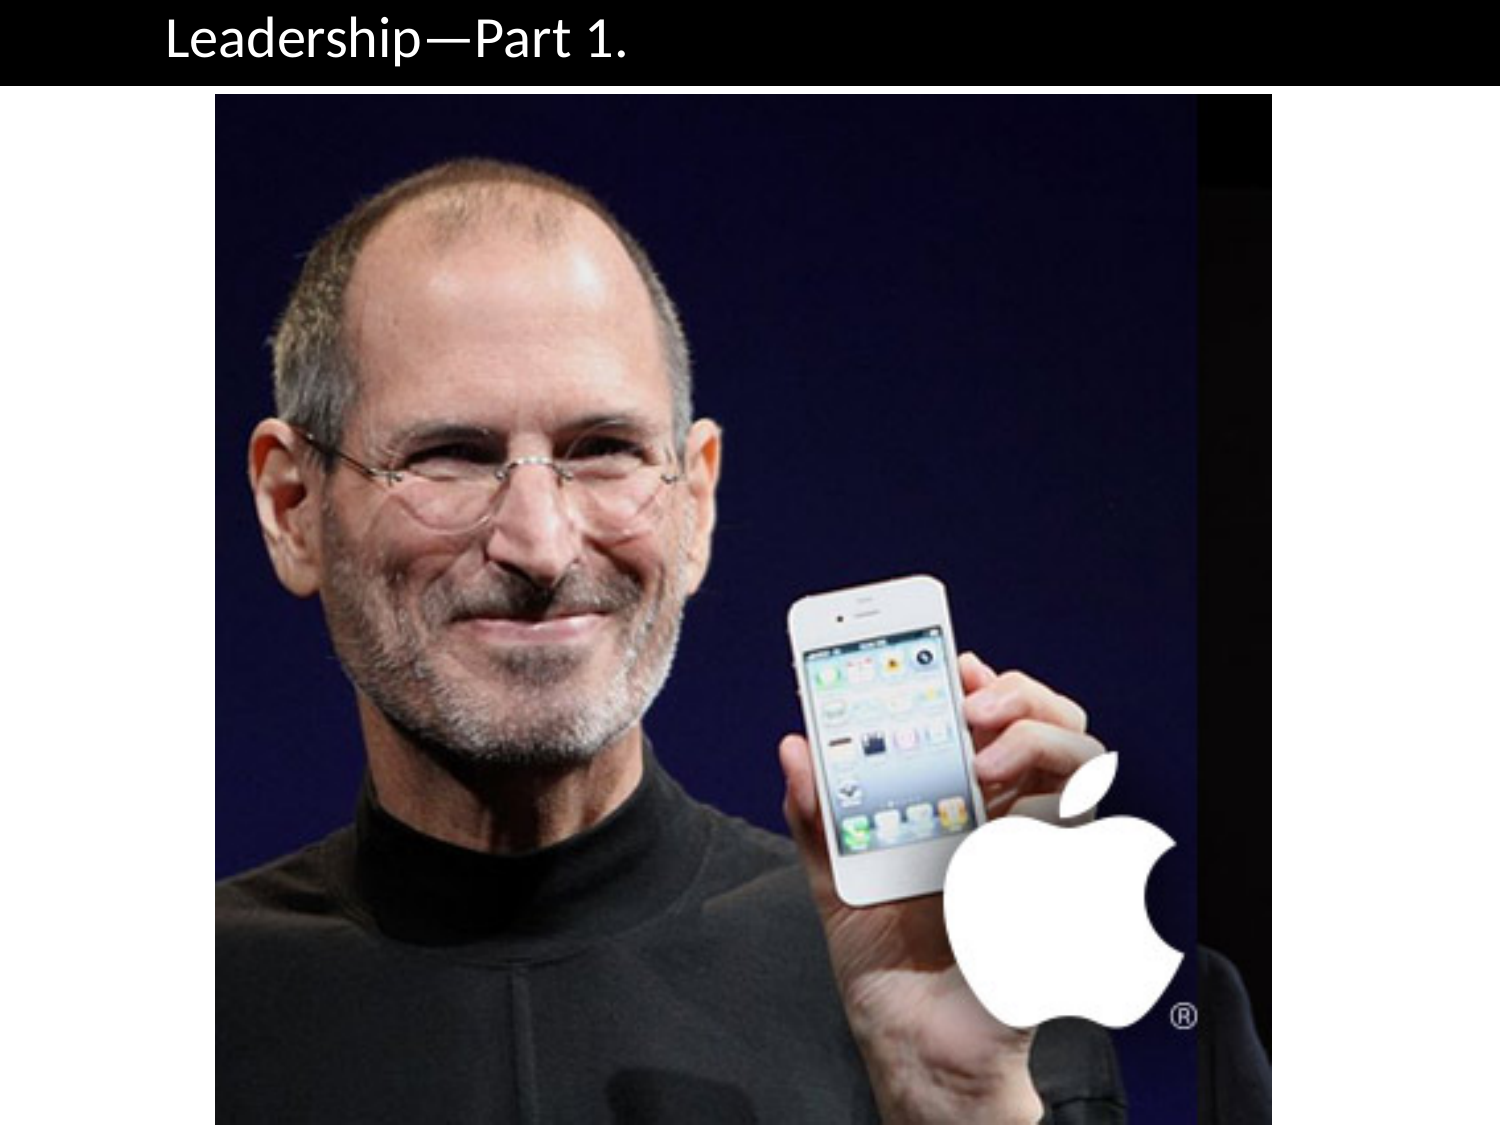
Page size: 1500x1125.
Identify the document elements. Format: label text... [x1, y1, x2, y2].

text_box Leadership—Part 1. [0, 0, 1500, 86]
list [214, 94, 1272, 1125]
